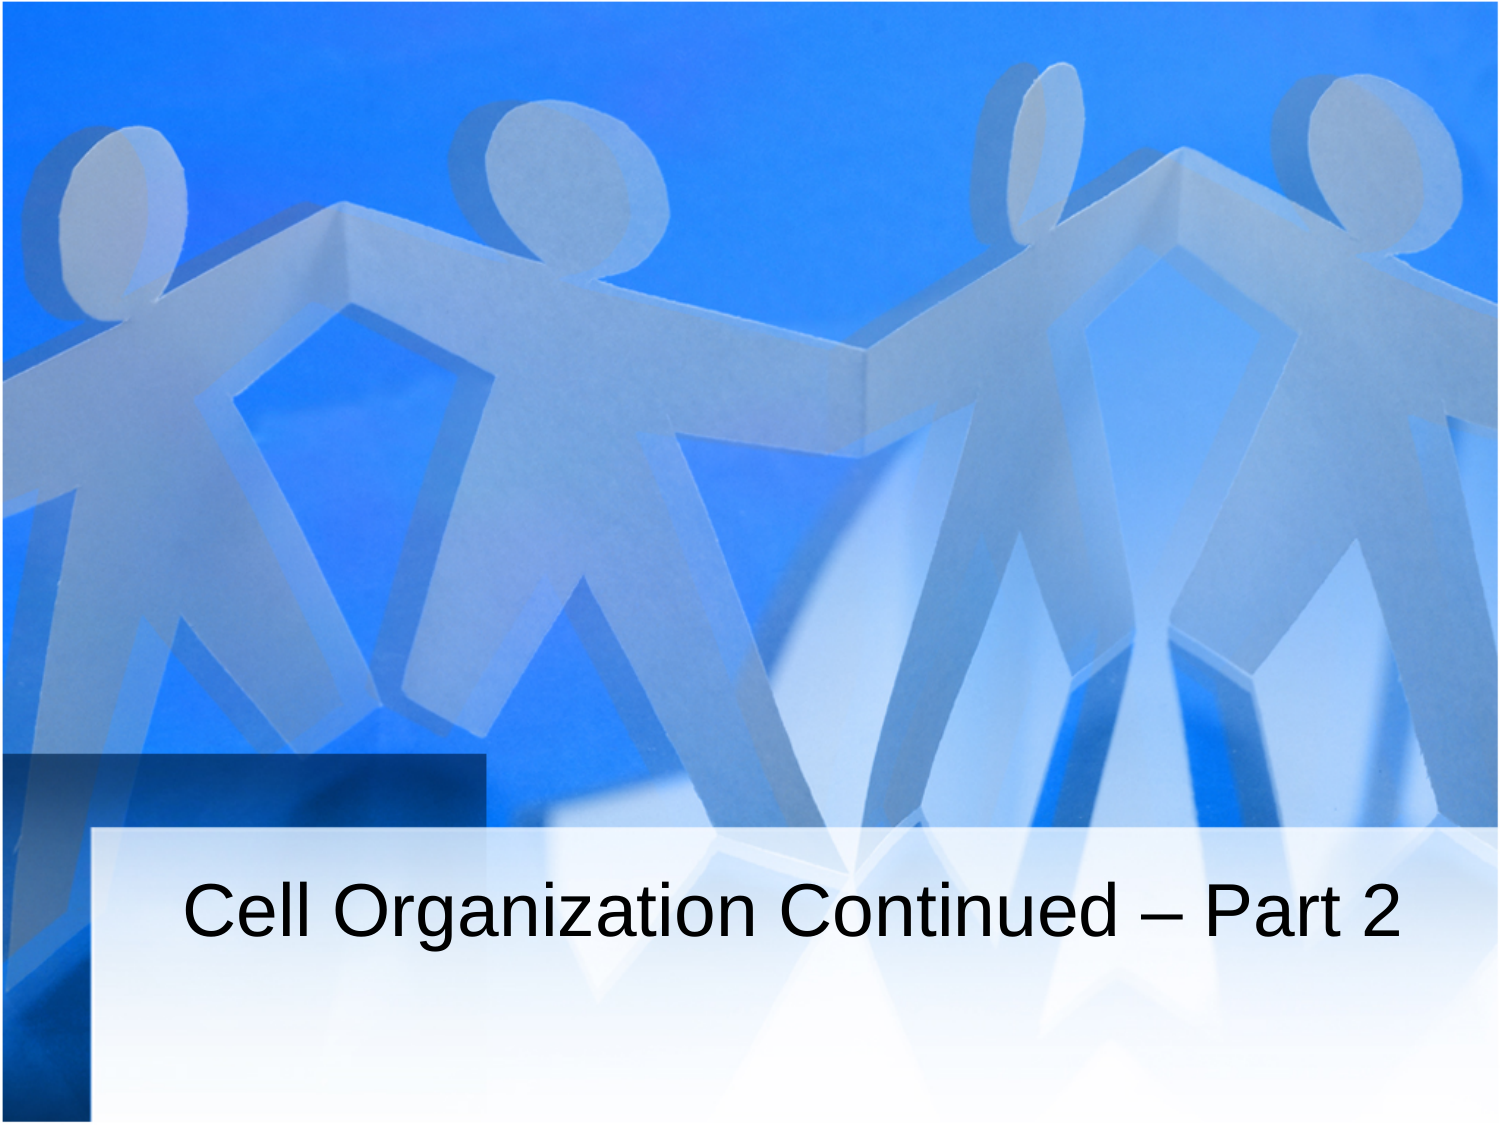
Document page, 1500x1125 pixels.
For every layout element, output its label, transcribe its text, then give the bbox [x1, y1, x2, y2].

picture [0, 0, 1500, 1125]
title Cell Organization Continued – Part 2 [112, 849, 1476, 963]
